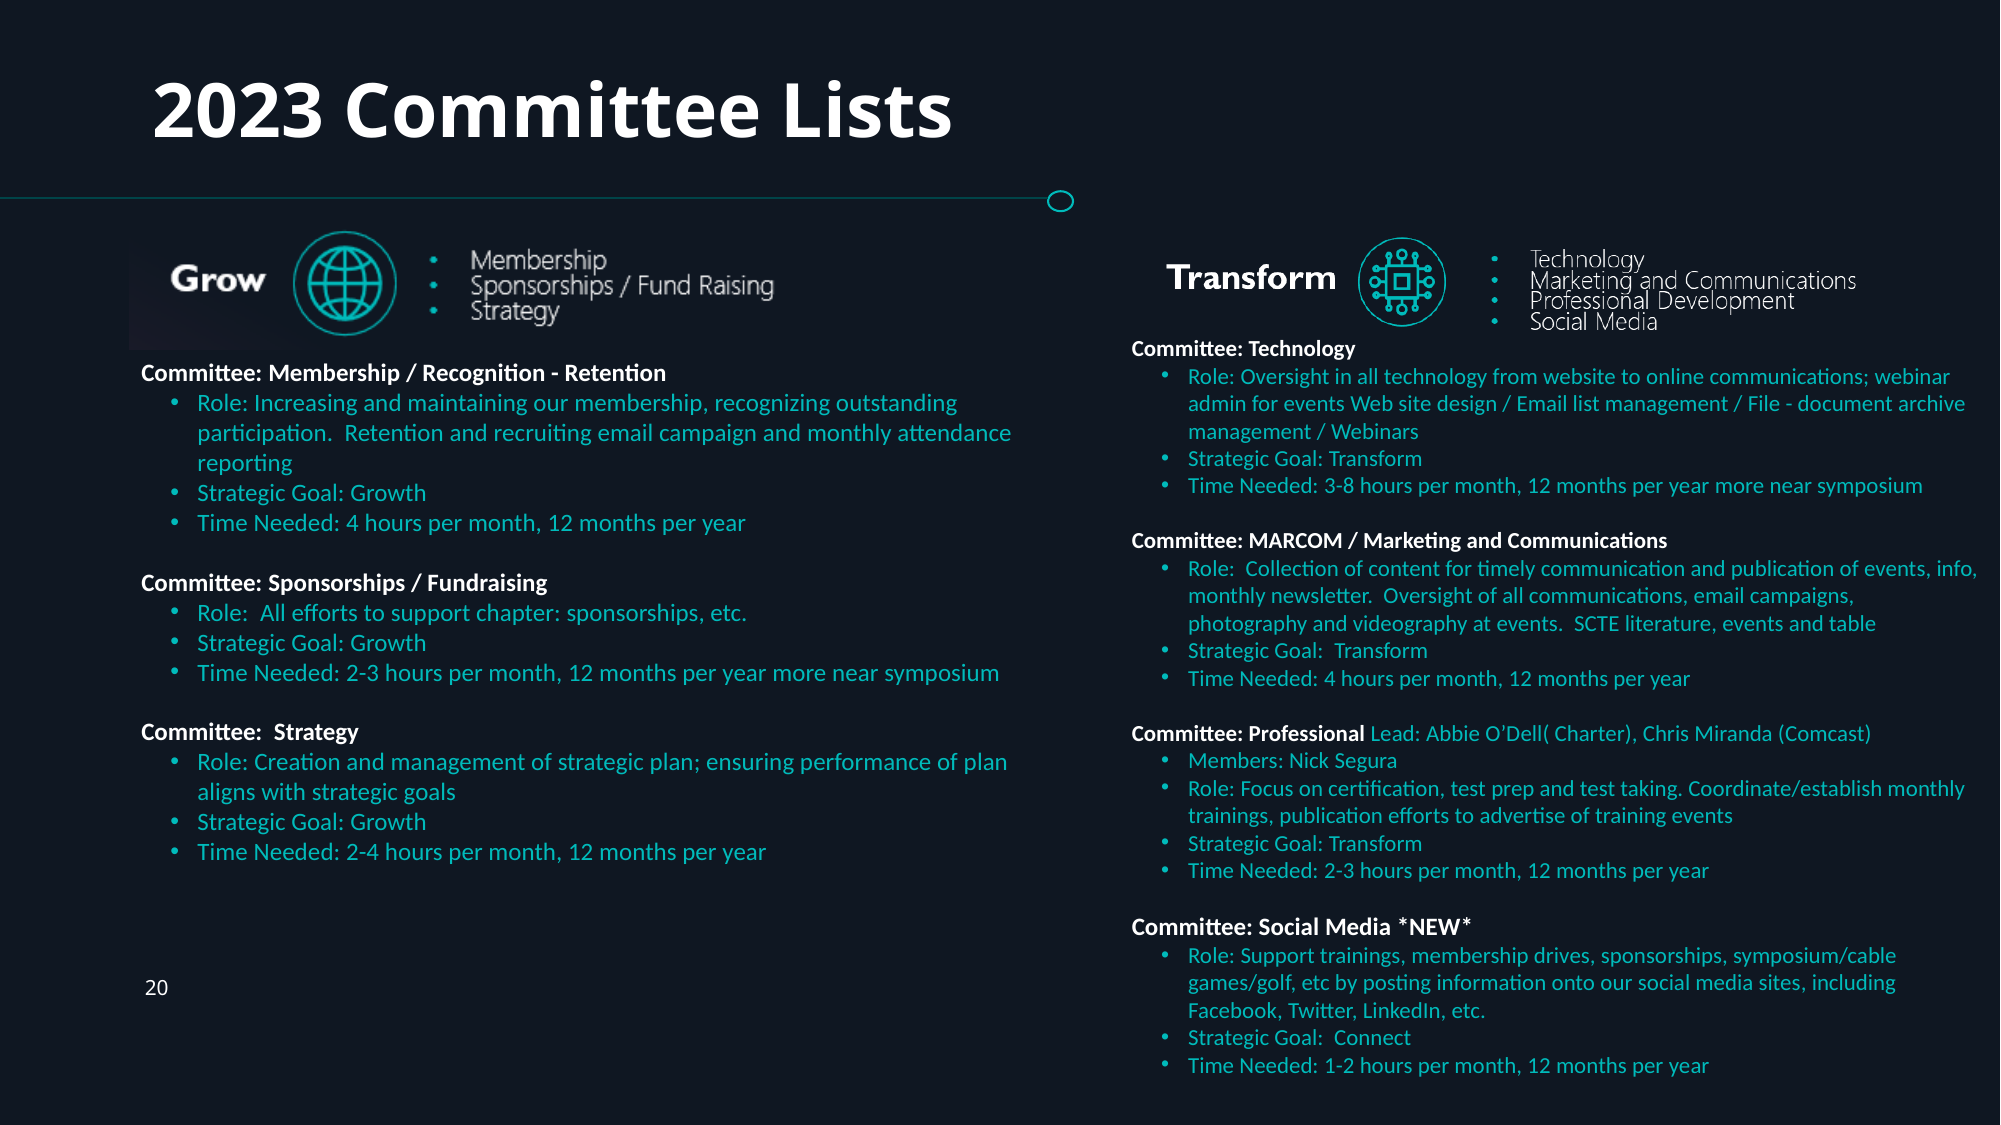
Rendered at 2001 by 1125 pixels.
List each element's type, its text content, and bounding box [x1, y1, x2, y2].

text_box [1048, 191, 1074, 212]
slide_number ‹#› [127, 964, 186, 1014]
text_box Committee: Membership / Recognition - Retention Role: Increasing and maintaining our membership, recognizing outstanding participation. Retention and recruiting email campaign and monthly attendance reporting Strategic Goal: Growth Time Needed: 4 hours per month, 12 months per year Committee: Sponsorships / Fundraising Role: All efforts to support chapter: sponsorships, etc. Strategic Goal: Growth Time Needed: 2-3 hours per month, 12 months per year more near symposium Committee: Strategy Role: Creation and management of strategic plan; ensuring performance of plan aligns with strategic goals Strategic Goal: Growth Time Needed: 2-4 hours per month, 12 months per year [126, 349, 1048, 874]
text_box Committee: Technology Role: Oversight in all technology from website to online communications; webinar admin for events Web site design / Email list management / File - document archive management / Webinars Strategic Goal: Transform Time Needed: 3-8 hours per month, 12 months per year more near symposium Committee: MARCOM / Marketing and Communications Role: Collection of content for timely communication and publication of events, info, monthly newsletter. Oversight of all communications, email campaigns, photography and videography at events. SCTE literature, events and table Strategic Goal: Transform Time Needed: 4 hours per month, 12 months per year Committee: Professional Lead: Abbie O’Dell( Charter), Chris Miranda (Comcast) Members: Nick Segura Role: Focus on certification, test prep and test taking. Coordinate/establish monthly trainings, publication efforts to advertise of training events Strategic Goal: Transform Time Needed: 2-3 hours per month, 12 months per year Committee: Social Media *NEW* Role: Support trainings, membership drives, sponsorships, symposium/cable games/golf, etc by posting information onto our social media sites, including Facebook, Twitter, LinkedIn, etc. Strategic Goal: Connect Time Needed: 1-2 hours per month, 12 months per year [1116, 326, 2000, 1086]
title 2023 Committee Lists [137, 59, 1863, 167]
picture [129, 200, 812, 350]
picture [1144, 234, 1871, 350]
